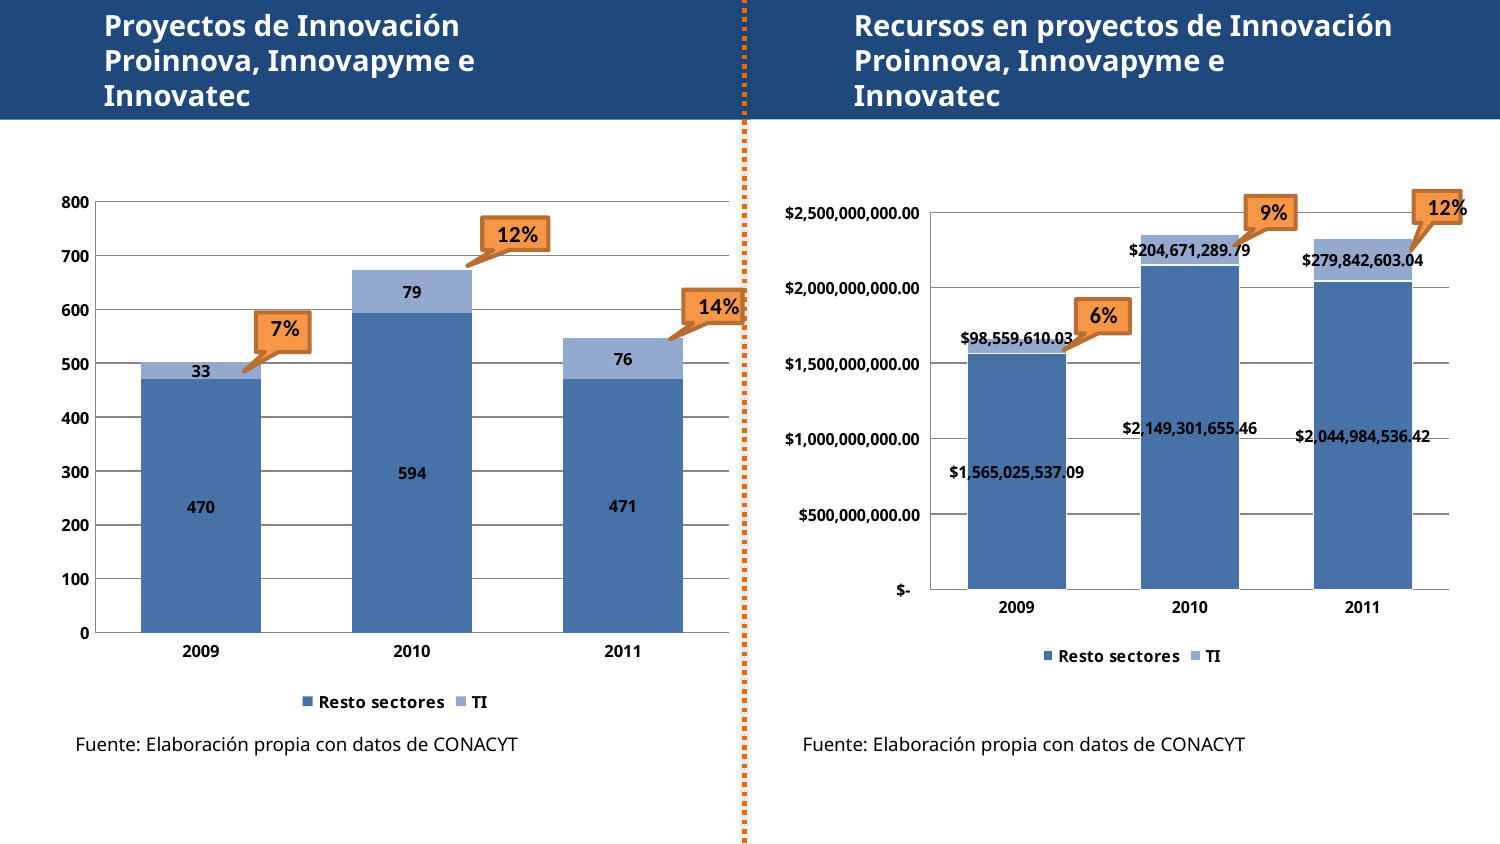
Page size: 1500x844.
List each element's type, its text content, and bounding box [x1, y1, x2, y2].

chart [780, 188, 1466, 674]
text_box Recursos en proyectos de Innovación Proinnova, Innovapyme e Innovatec [750, 0, 1500, 120]
text_box Fuente: Elaboración propia con datos de CONACYT [60, 728, 727, 763]
chart [47, 178, 745, 720]
text_box Fuente: Elaboración propia con datos de CONACYT [787, 725, 1455, 763]
text_box Proyectos de Innovación Proinnova, Innovapyme e Innovatec [0, 0, 741, 120]
